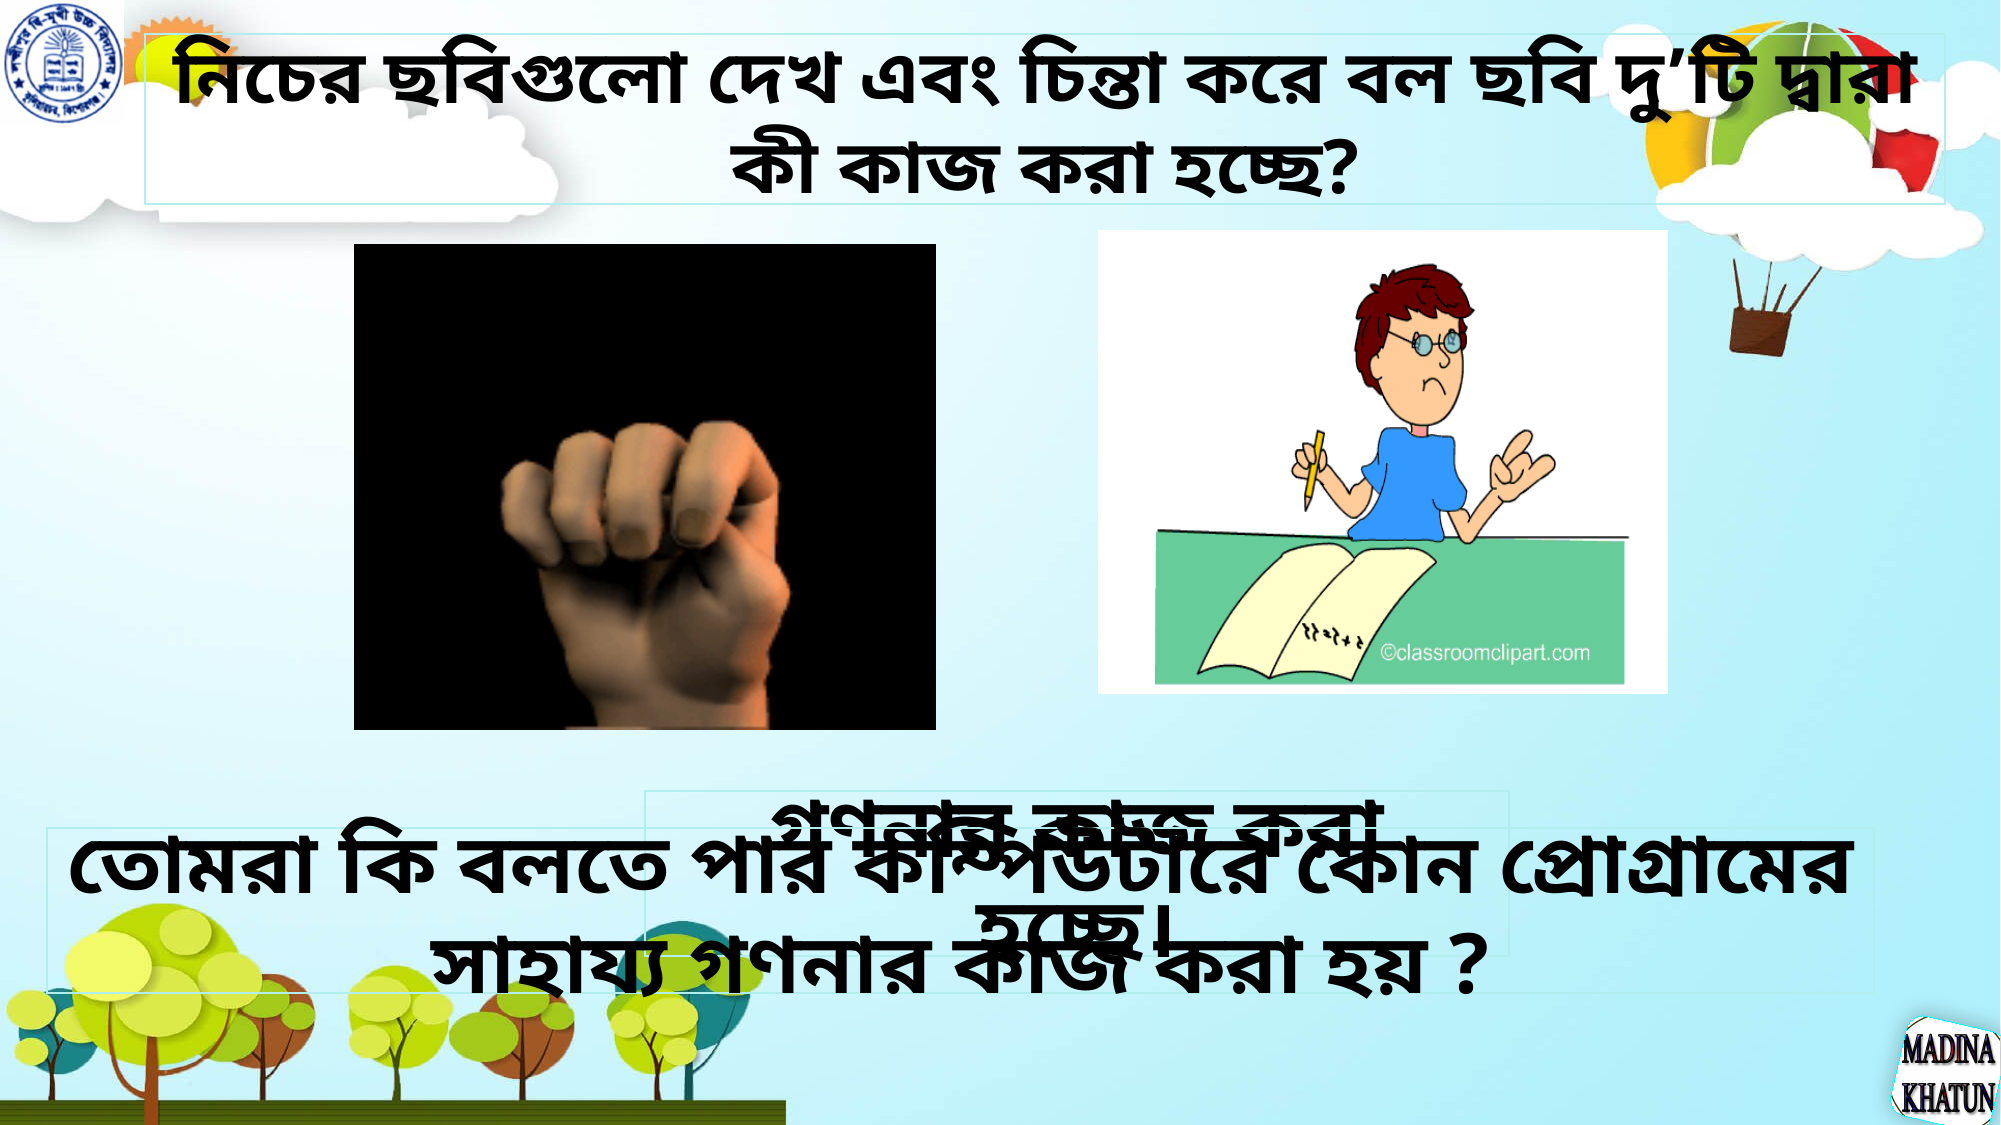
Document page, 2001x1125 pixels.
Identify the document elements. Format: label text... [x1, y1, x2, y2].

picture [0, 0, 2001, 1125]
text_box গণনার কাজ করা হচ্ছে। [644, 790, 1510, 827]
text_box তোমরা কি বলতে পার কম্পিউটারে কোন প্রোগ্রামের সাহায্য গণনার কাজ করা হয় ? [46, 827, 1875, 994]
text_box নিচের ছবিগুলো দেখ এবং চিন্তা করে বল ছবি দু’টি দ্বারা কী কাজ করা হচ্ছে? [144, 33, 1946, 205]
